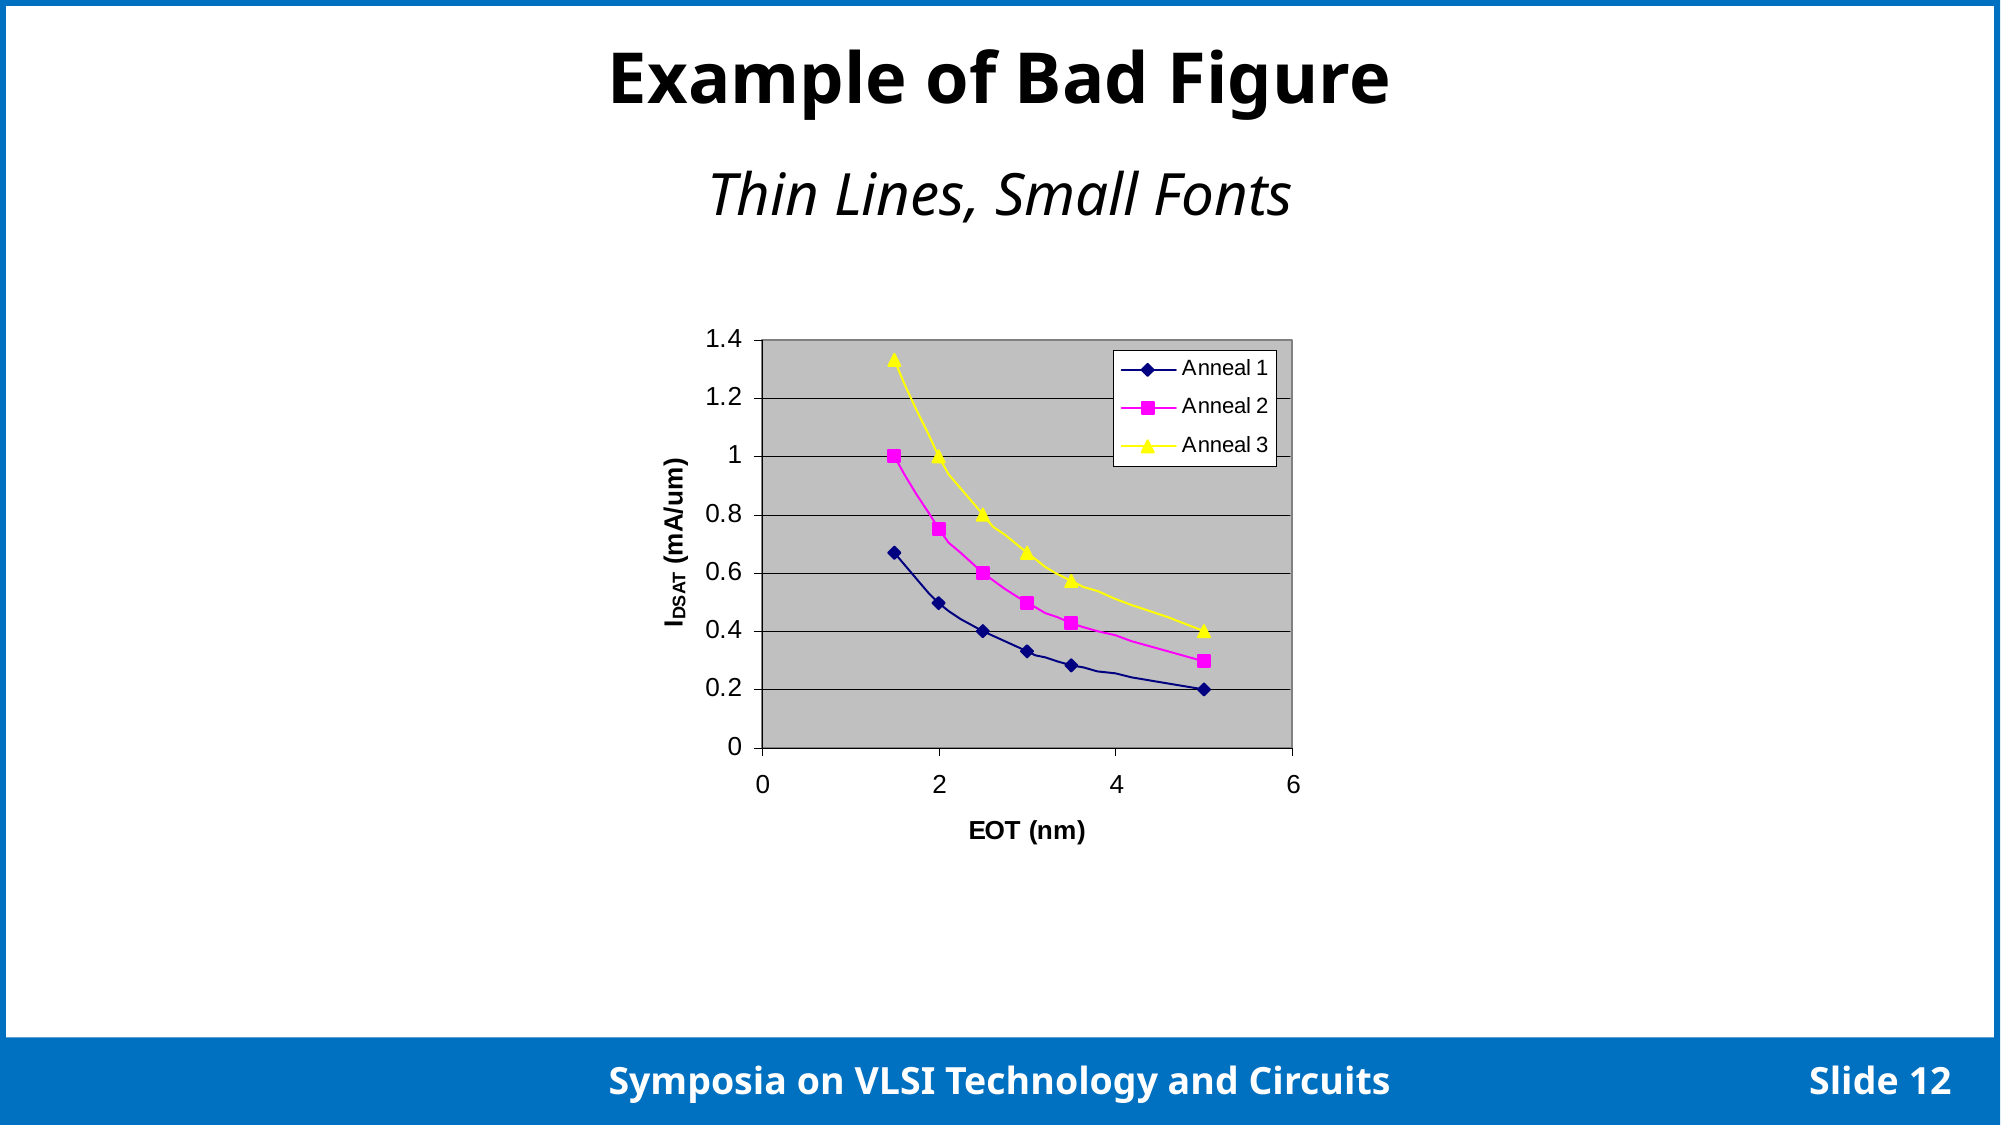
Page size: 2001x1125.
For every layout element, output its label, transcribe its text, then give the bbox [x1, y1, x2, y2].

title Example of Bad Figure [33, 24, 1967, 125]
picture [624, 287, 1313, 887]
list Thin Lines, Small Fonts [33, 149, 1967, 1013]
slide_number Slide 11 [1433, 1052, 1967, 1113]
